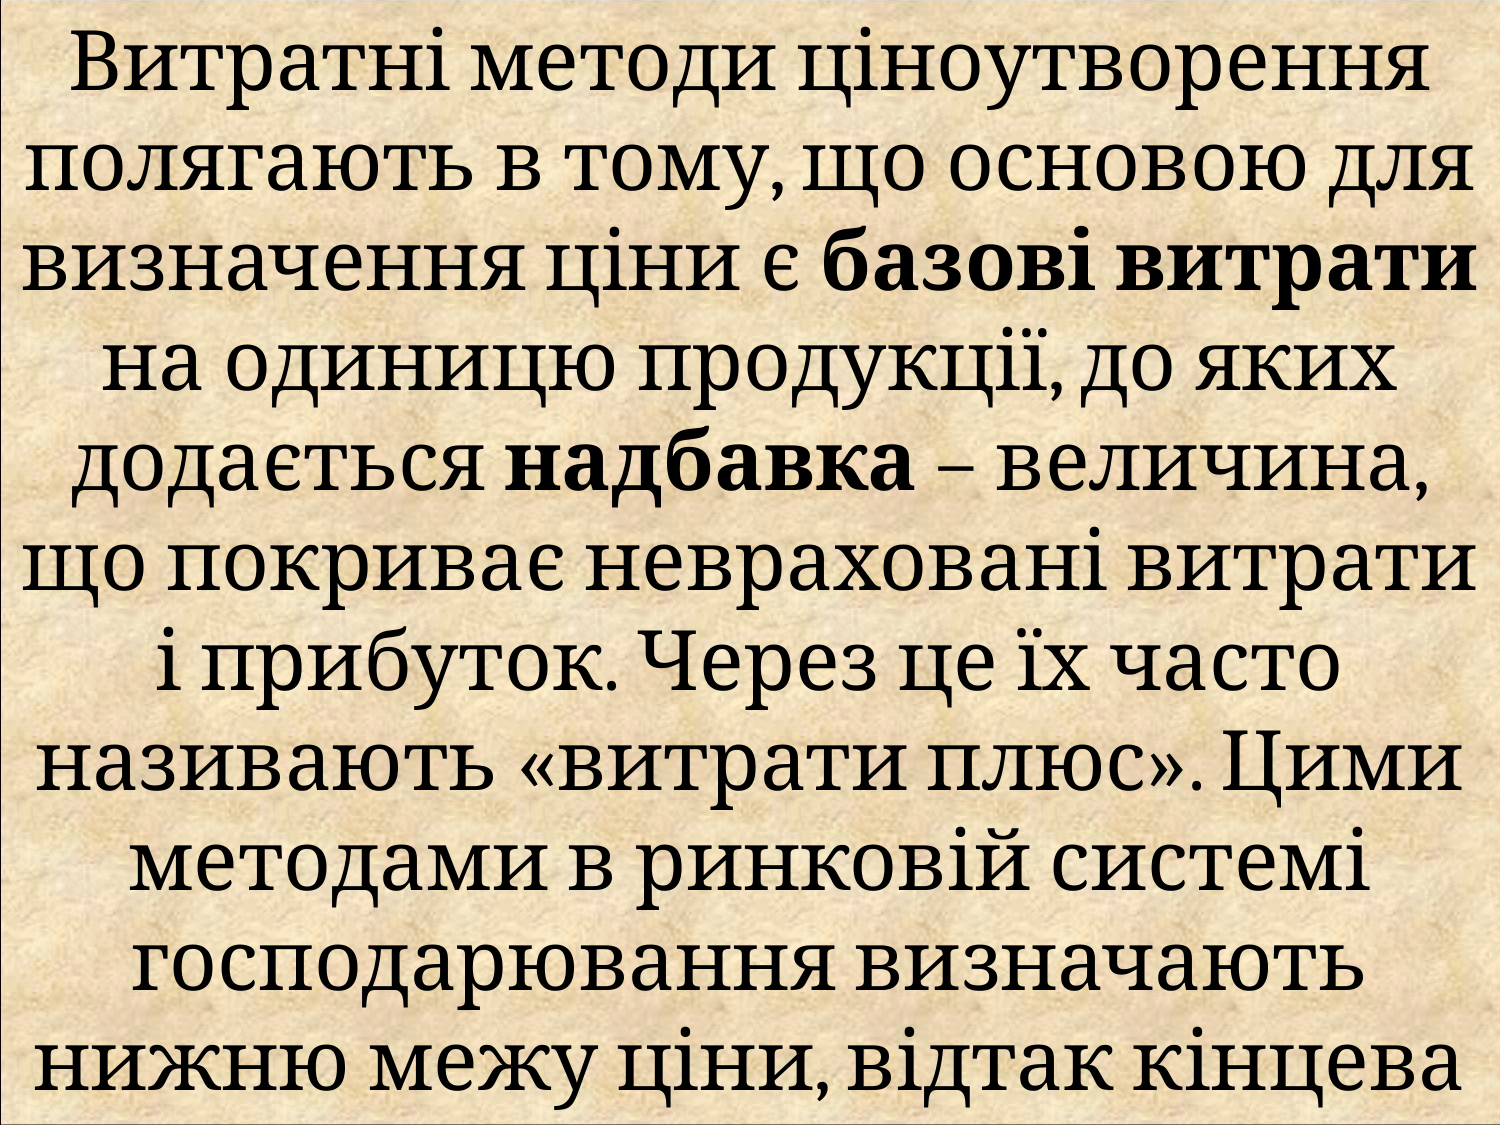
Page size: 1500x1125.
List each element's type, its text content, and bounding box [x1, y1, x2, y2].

text_box Витратні методи ціноутворення полягають в тому, що основою для визначення ціни є базові витрати на одиницю продукції, до яких додається надбавка – величина, що покриває невраховані витрати і прибуток. Через це їх часто називають «витрати плюс». Цими методами в ринковій системі господарювання визначають нижню межу ціни, відтак кінцева ринкова ціна може бути вище за неї. [0, 0, 1500, 1125]
